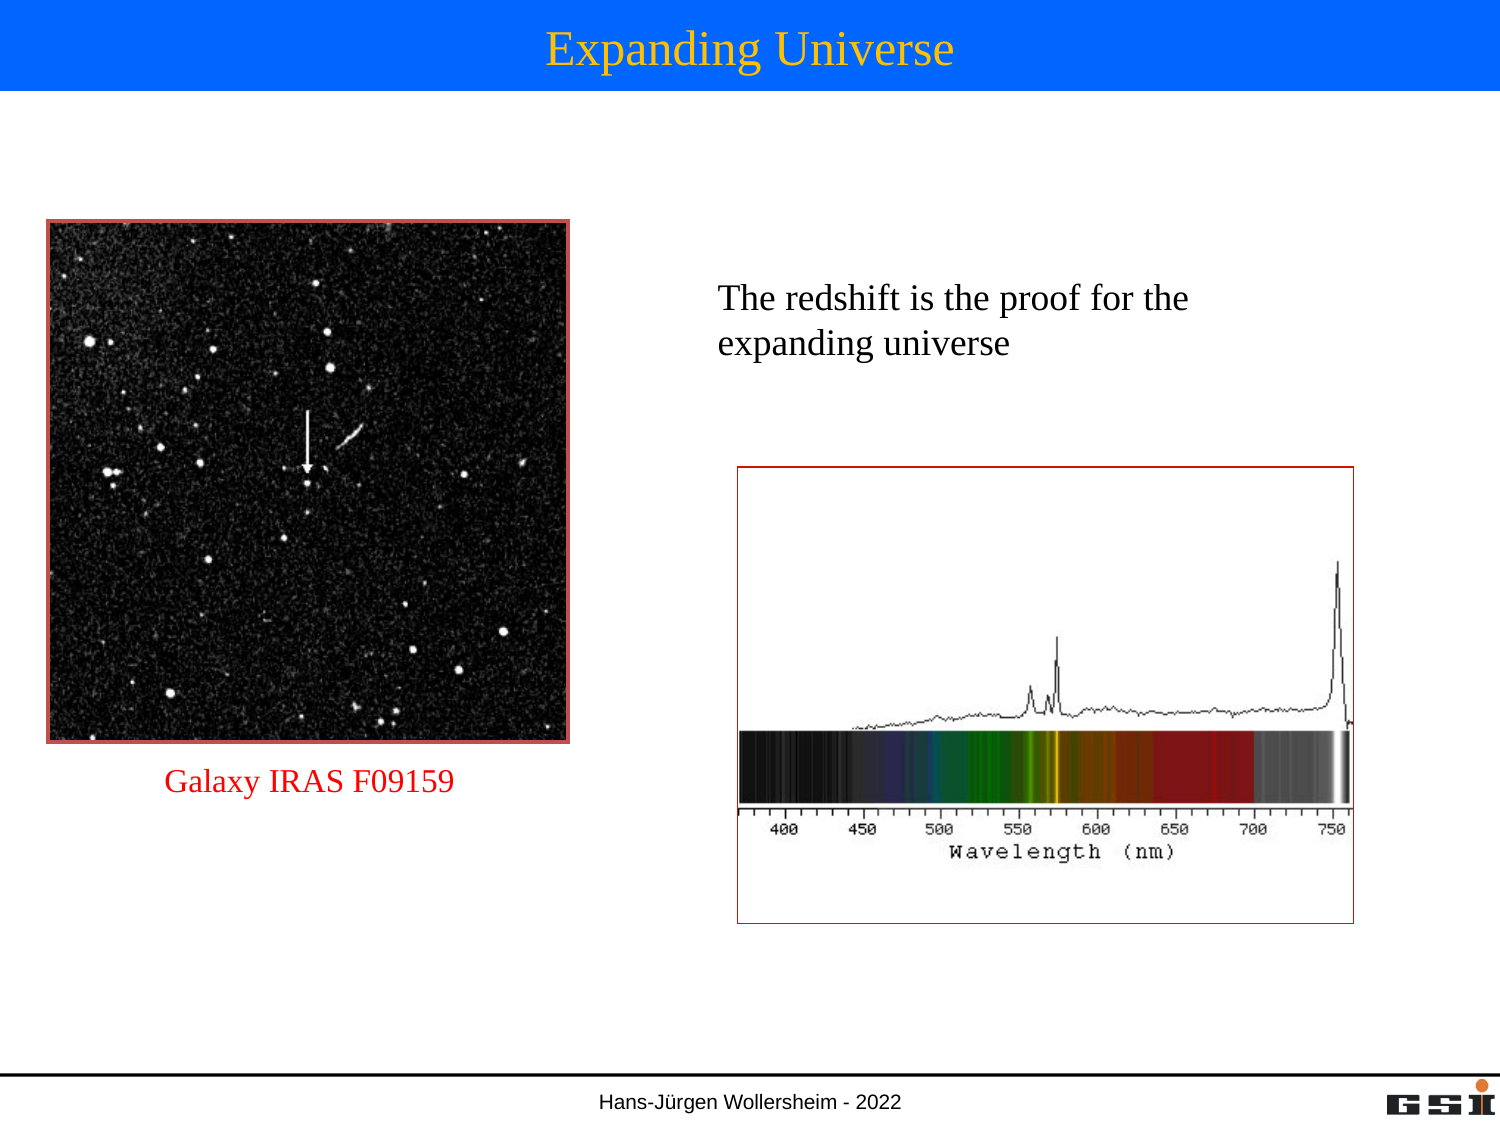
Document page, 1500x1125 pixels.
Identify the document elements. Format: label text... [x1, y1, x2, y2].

title Expanding Universe [0, 0, 1500, 91]
picture [49, 223, 567, 740]
text_box The redshift is the proof for the expanding universe [702, 265, 1353, 371]
picture [738, 467, 1354, 923]
picture [1387, 1079, 1495, 1115]
text_box Galaxy IRAS F09159 [53, 751, 567, 807]
